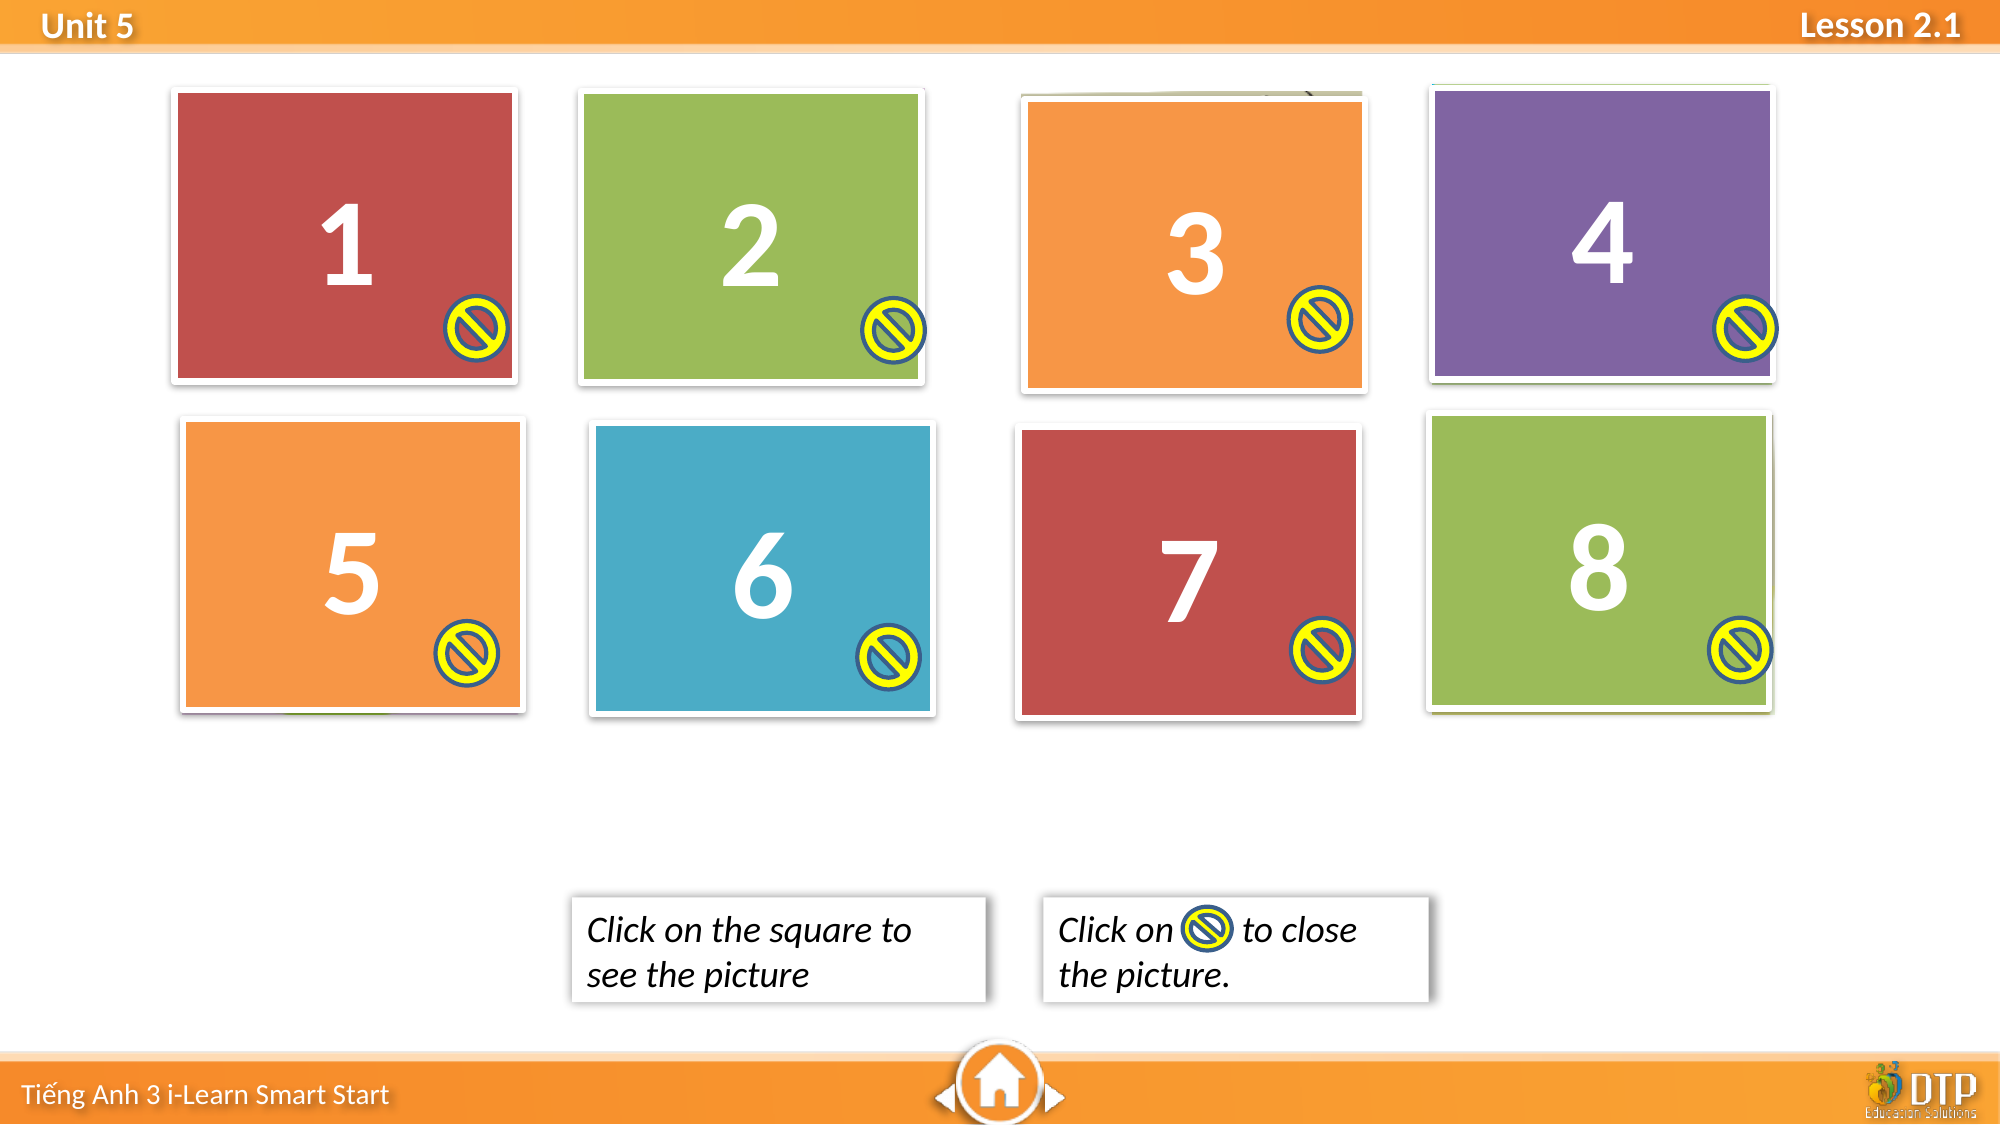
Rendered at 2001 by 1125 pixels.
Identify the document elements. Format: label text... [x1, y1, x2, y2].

text_box 1 [171, 87, 518, 384]
text_box Click on the square to see the picture [572, 897, 986, 1003]
text_box Click on to close the picture. [1043, 897, 1429, 1003]
text_box [1180, 904, 1234, 953]
text_box 2 [578, 88, 585, 386]
picture [0, 0, 2000, 1125]
text_box 7 [1015, 423, 1362, 721]
text_box 5 [180, 416, 526, 713]
text_box [1775, 312, 1779, 345]
text_box 6 [589, 420, 936, 717]
text_box 8 [1426, 410, 1772, 711]
